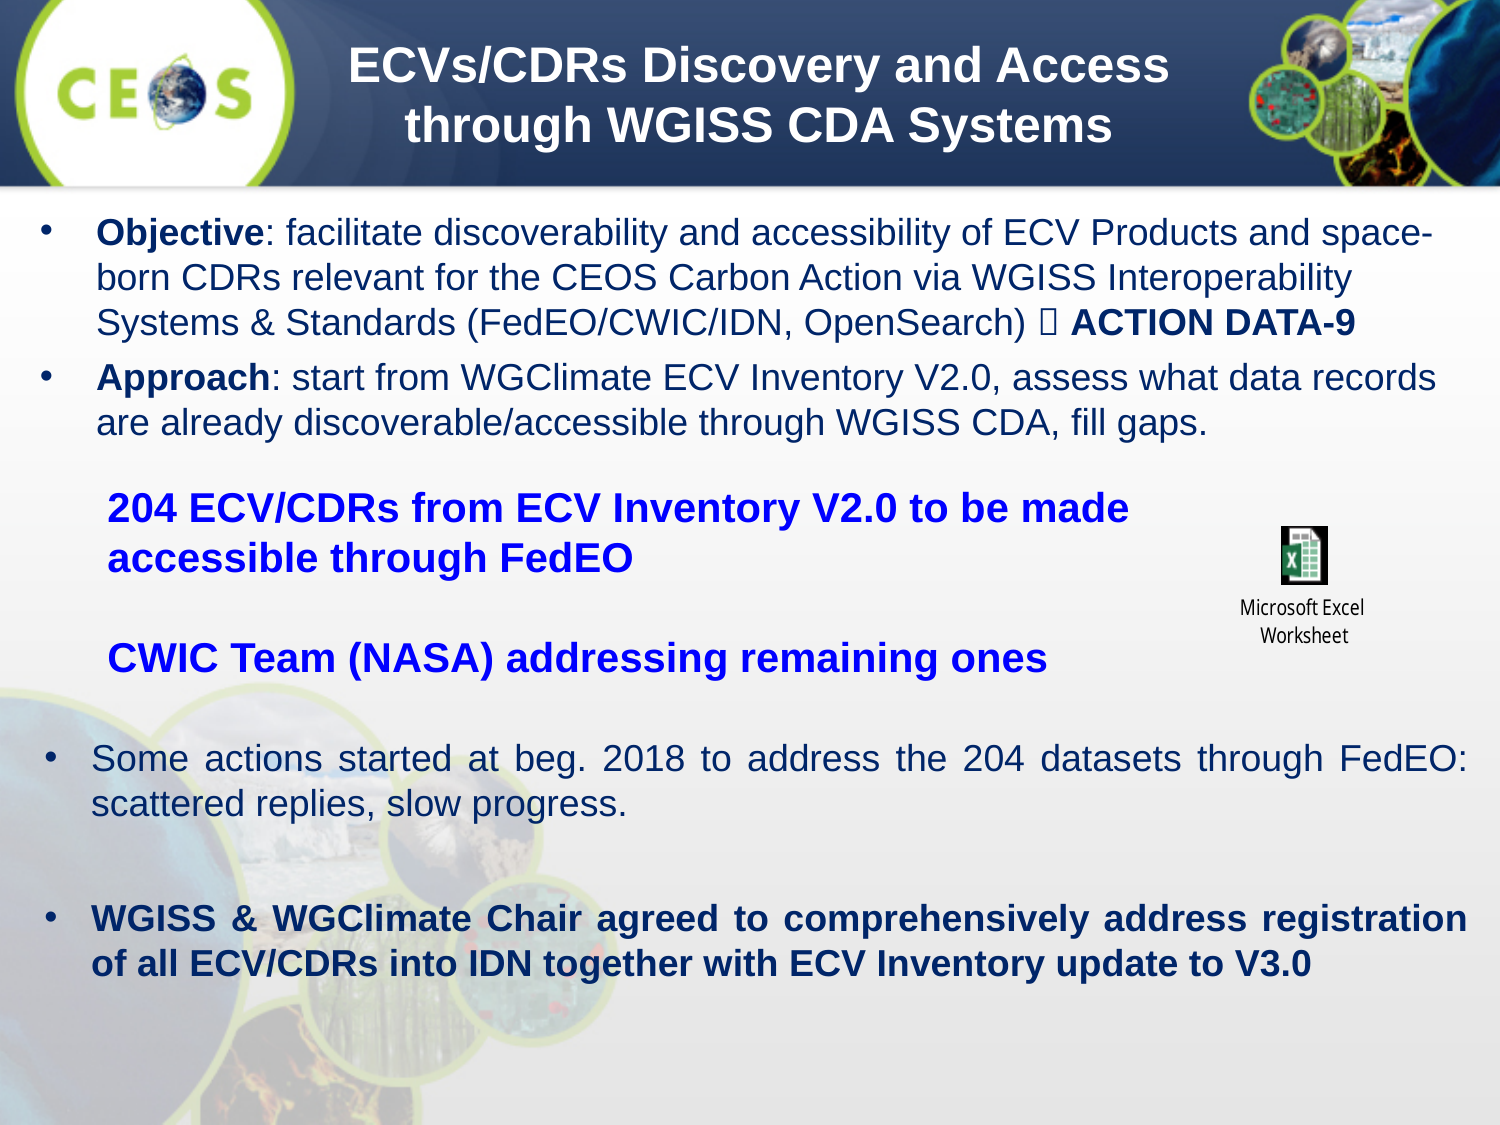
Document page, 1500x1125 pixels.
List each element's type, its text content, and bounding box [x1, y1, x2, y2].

text_box Some actions started at beg. 2018 to address the 204 datasets through FedEO: scattered replies, slow progress. WGISS & WGClimate Chair agreed to comprehensively address registration of all ECV/CDRs into IDN together with ECV Inventory update to V3.0 [29, 726, 1484, 992]
picture [0, 0, 1500, 1125]
list ECVs/CDRs Discovery and Access through WGISS CDA Systems [314, 24, 1204, 113]
list Objective: facilitate discoverability and accessibility of ECV Products and space-born CDRs relevant for the CEOS Carbon Action via WGISS Interoperability Systems & Standards (FedEO/CWIC/IDN, OpenSearch)  ACTION DATA-9 Approach: start from WGClimate ECV Inventory V2.0, assess what data records are already discoverable/accessible through WGISS CDA, fill gaps. [24, 200, 1484, 459]
text_box 204 ECV/CDRs from ECV Inventory V2.0 to be made accessible through FedEO CWIC Team (NASA) addressing remaining ones [92, 473, 1212, 689]
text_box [1233, 525, 1376, 675]
